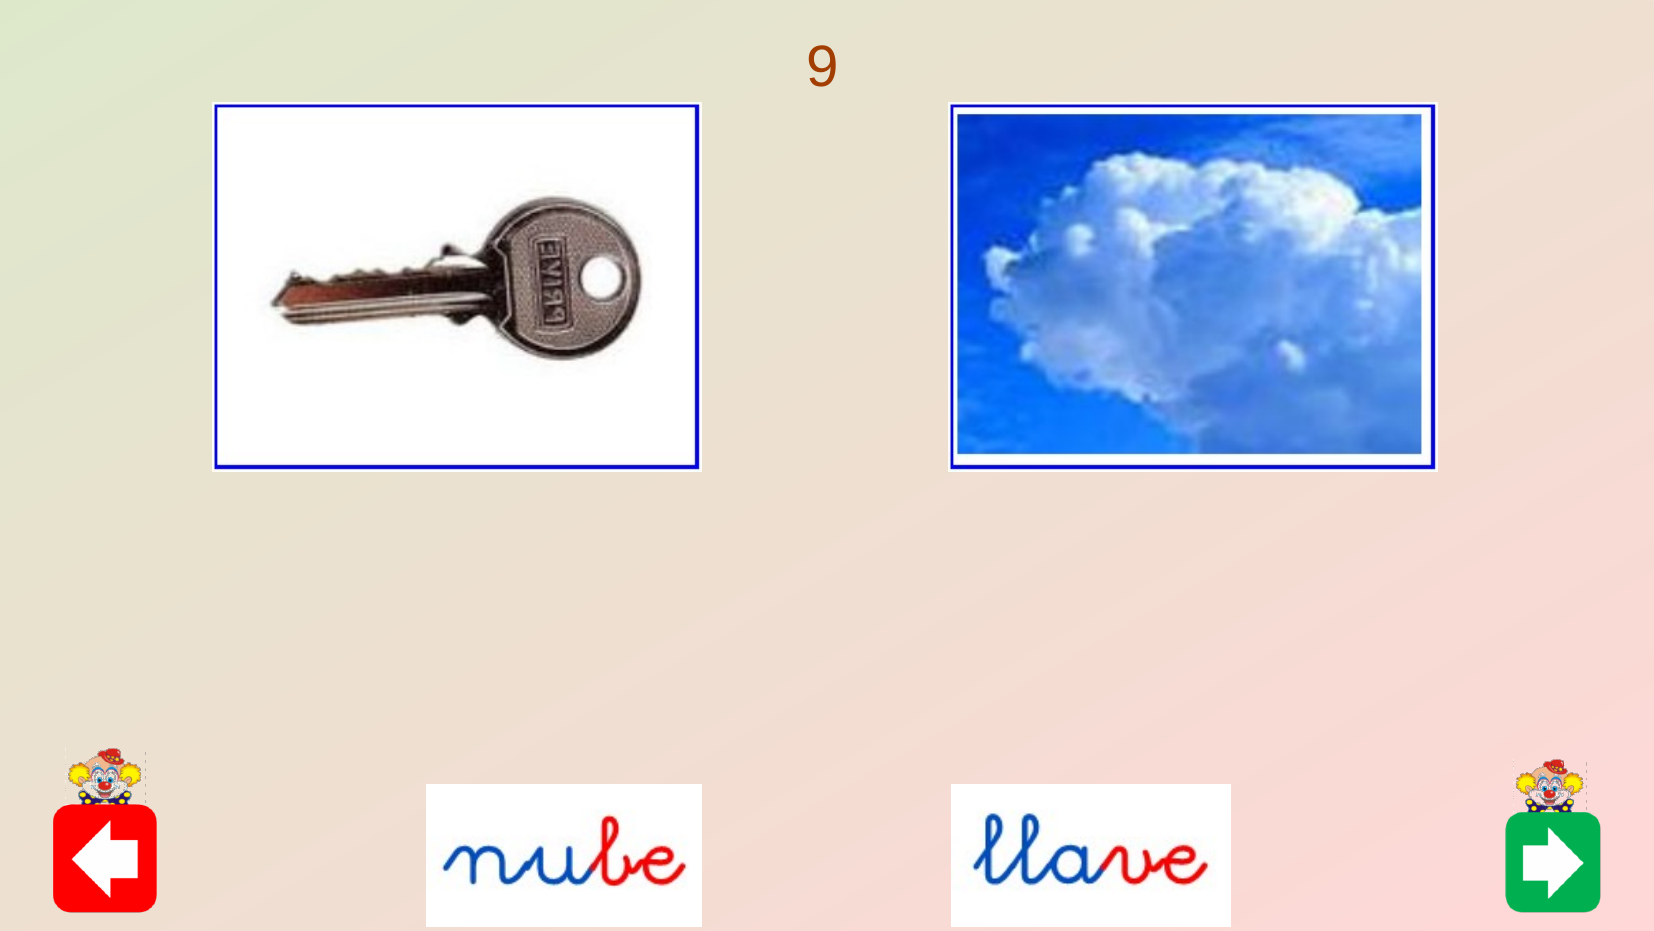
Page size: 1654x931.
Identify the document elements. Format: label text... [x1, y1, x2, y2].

picture [951, 784, 1231, 927]
picture [52, 747, 157, 913]
picture [1505, 758, 1602, 913]
picture [426, 784, 703, 927]
picture [948, 102, 1439, 472]
text_box 9 [791, 22, 863, 103]
picture [212, 102, 703, 472]
